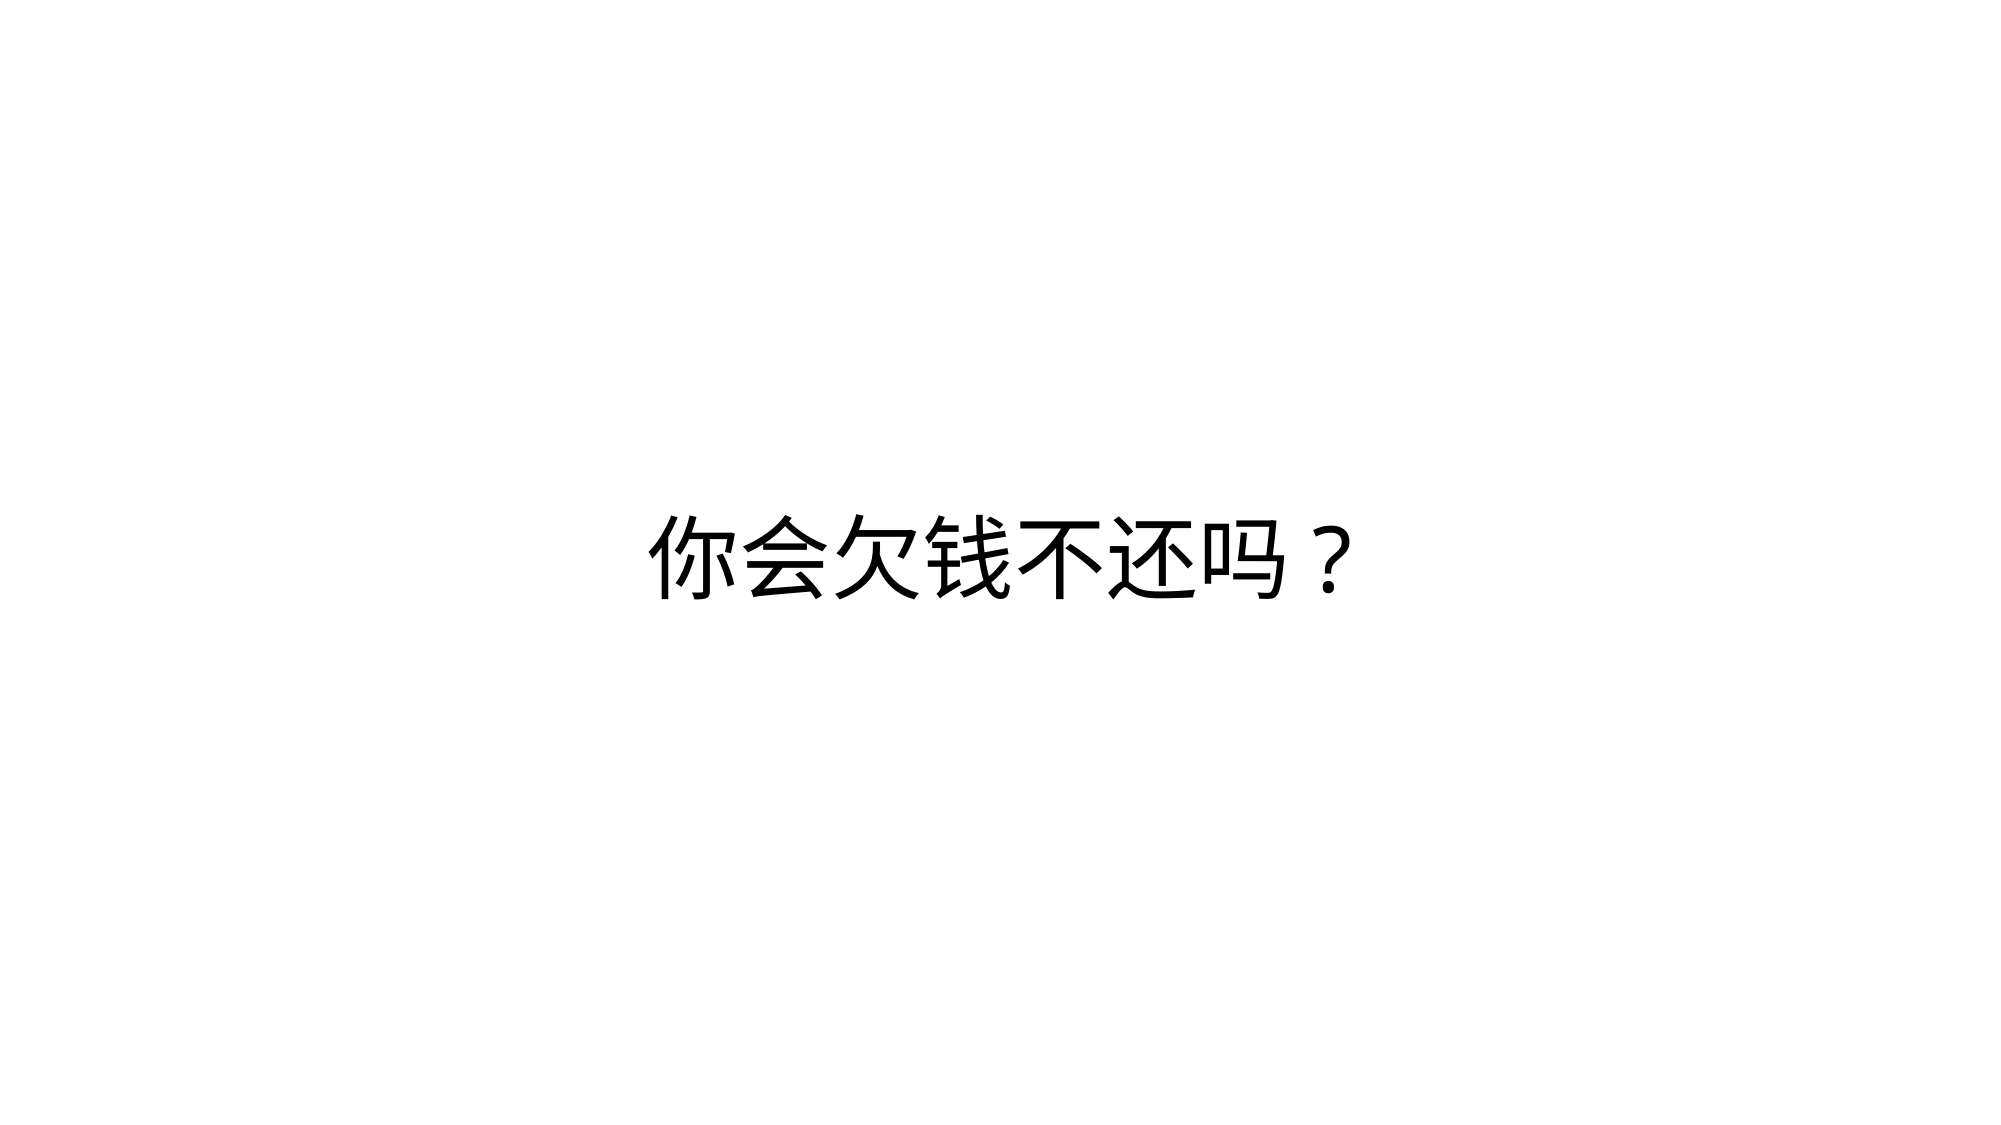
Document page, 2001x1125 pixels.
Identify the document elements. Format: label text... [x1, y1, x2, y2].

title 你会欠钱不还吗? [137, 453, 1863, 672]
